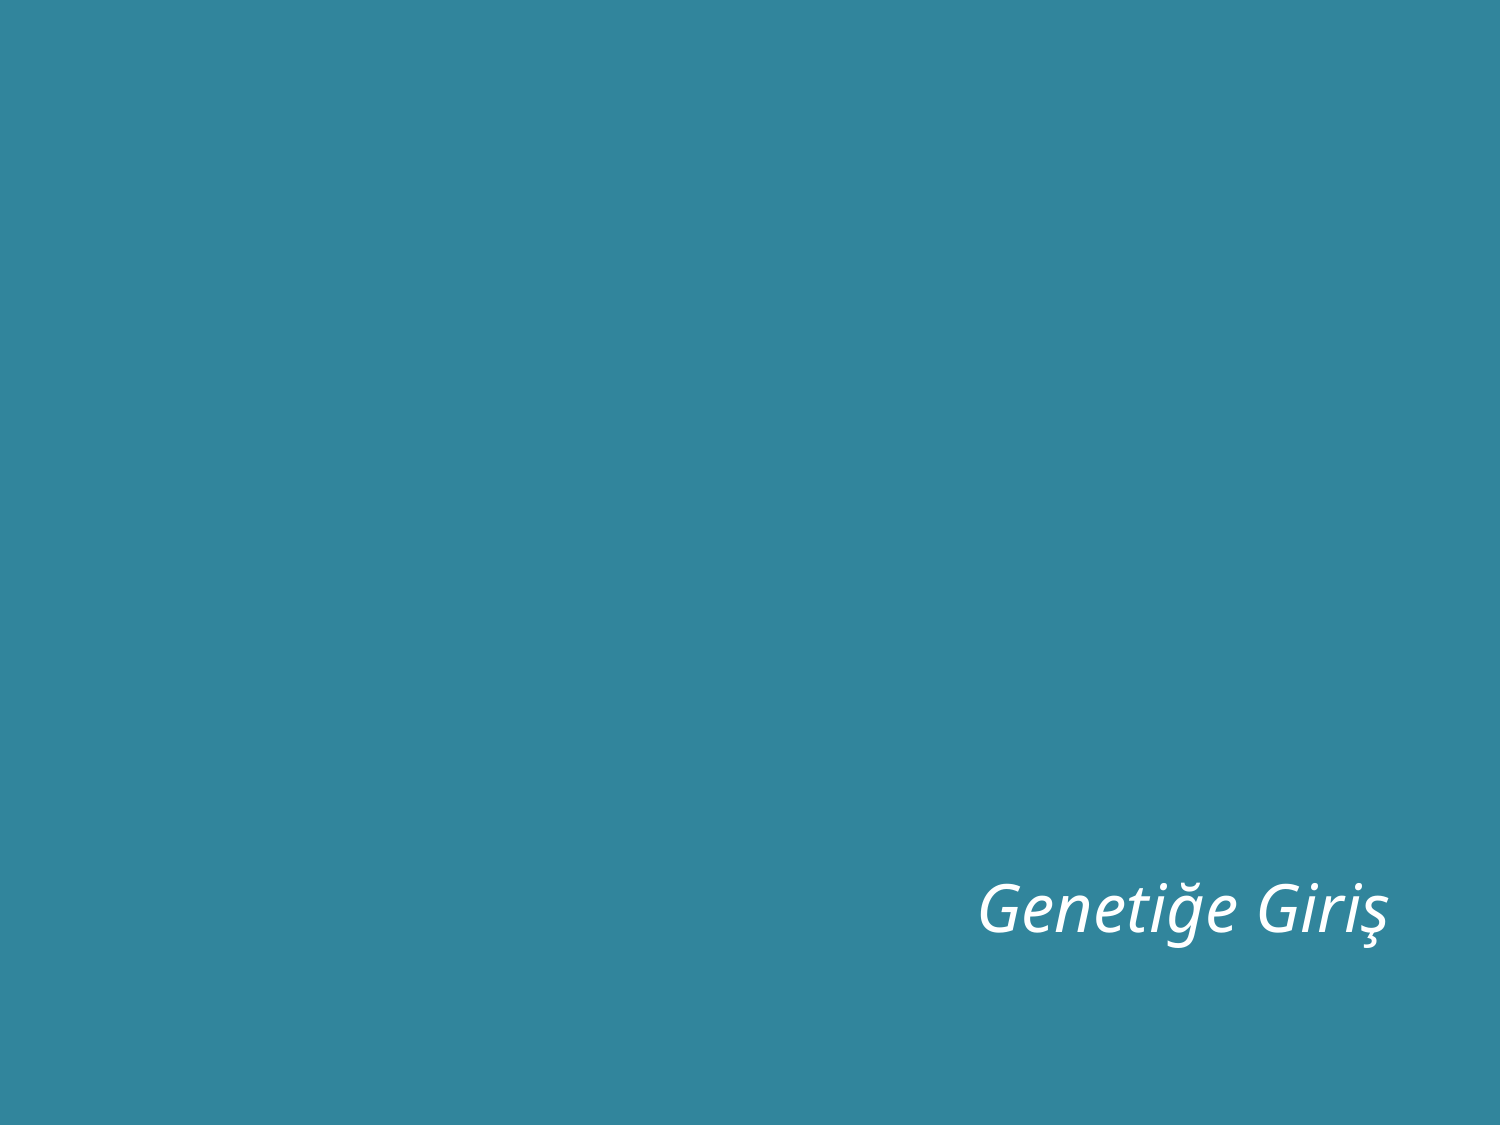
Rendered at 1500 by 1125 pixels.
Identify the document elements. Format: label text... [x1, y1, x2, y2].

list Genetiğe Giriş [797, 857, 1424, 1047]
